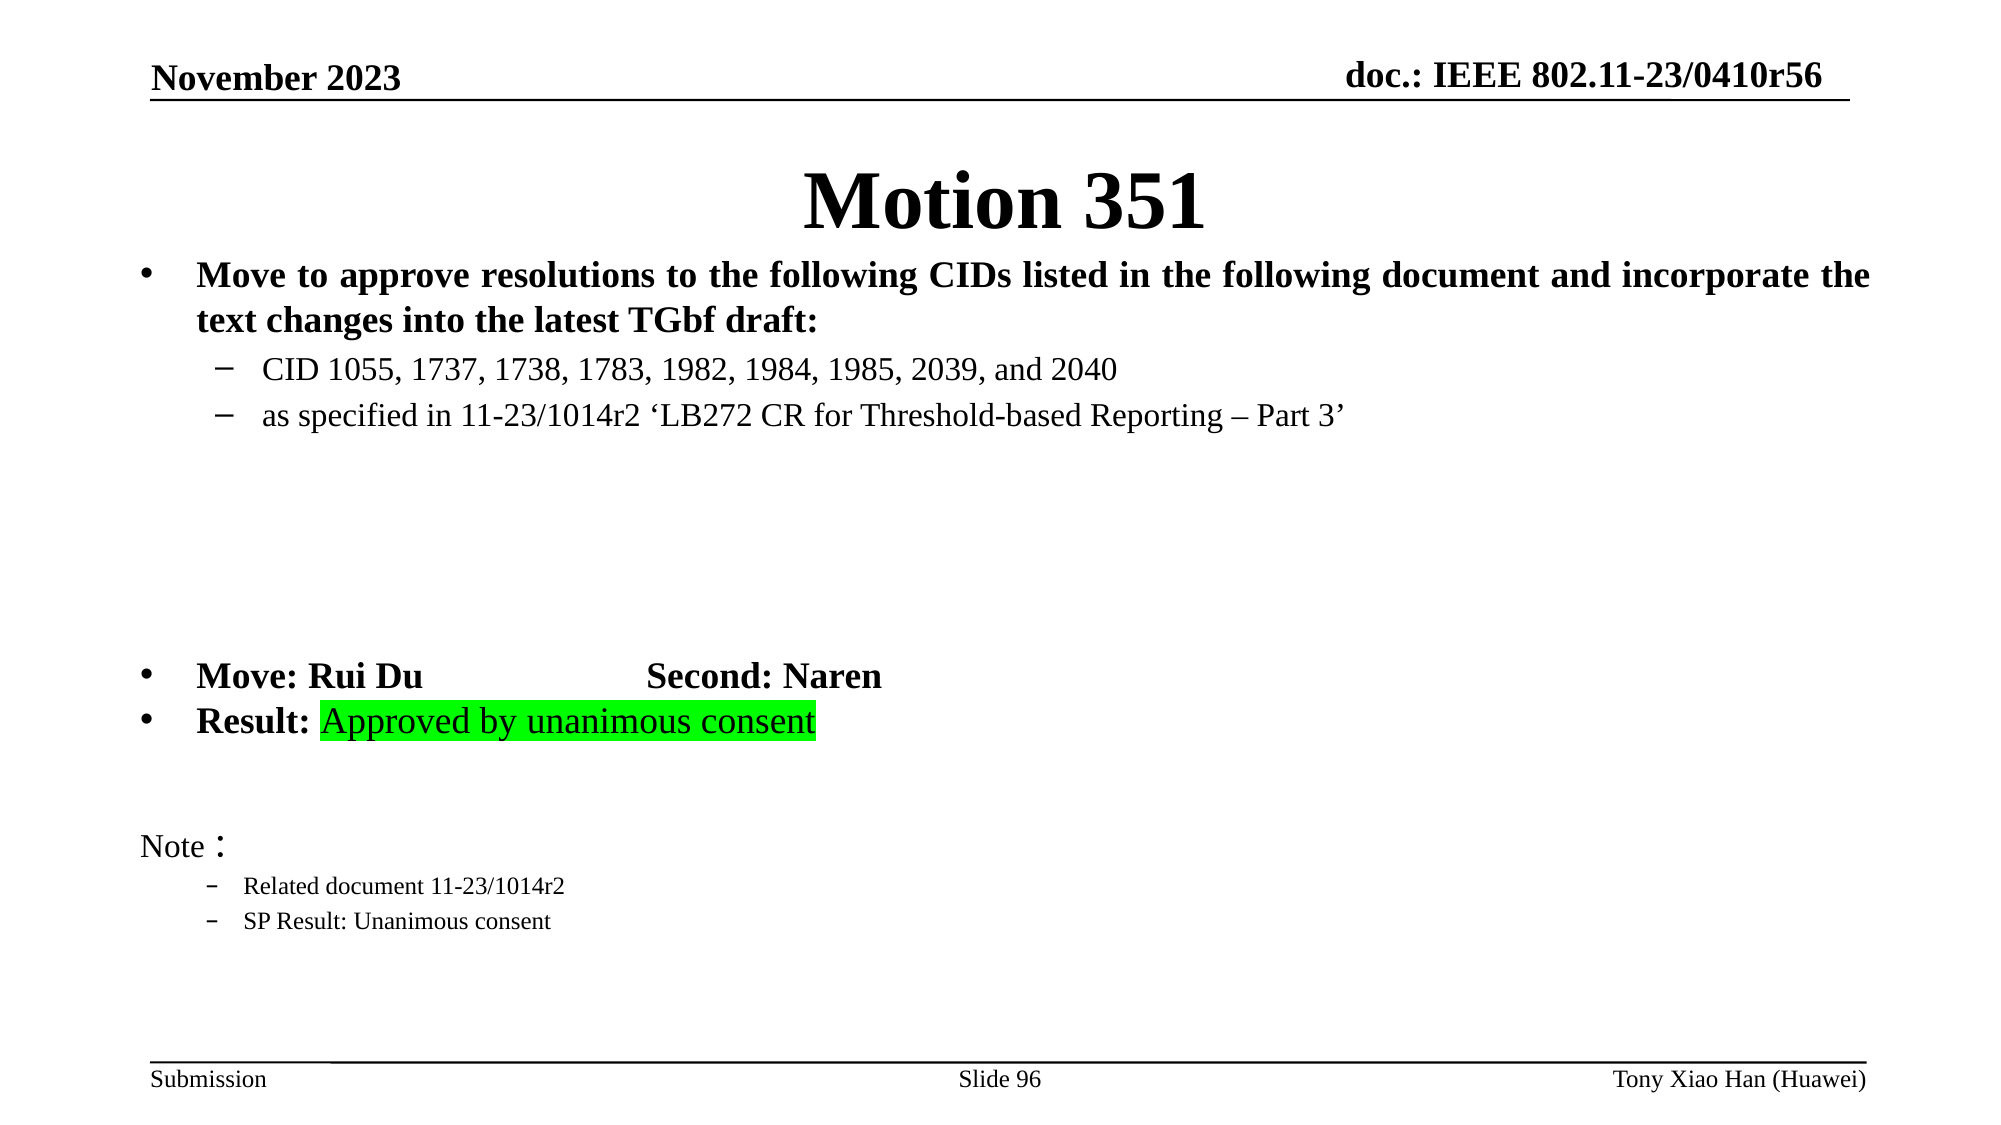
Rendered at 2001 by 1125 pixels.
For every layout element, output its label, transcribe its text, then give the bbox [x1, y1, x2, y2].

text_box Motion 351 [368, 137, 1644, 212]
text_box Move to approve resolutions to the following CIDs listed in the following document and incorporate the text changes into the latest TGbf draft: CID 1055, 1737, 1738, 1783, 1982, 1984, 1985, 2039, and 2040 as specified in 11-23/1014r2 ‘LB272 CR for Threshold-based Reporting – Part 3’ Move: Rui Du Second: Naren Result: Approved by unanimous consent Note： Related document 11-23/1014r2 SP Result: Unanimous consent [125, 212, 1888, 900]
